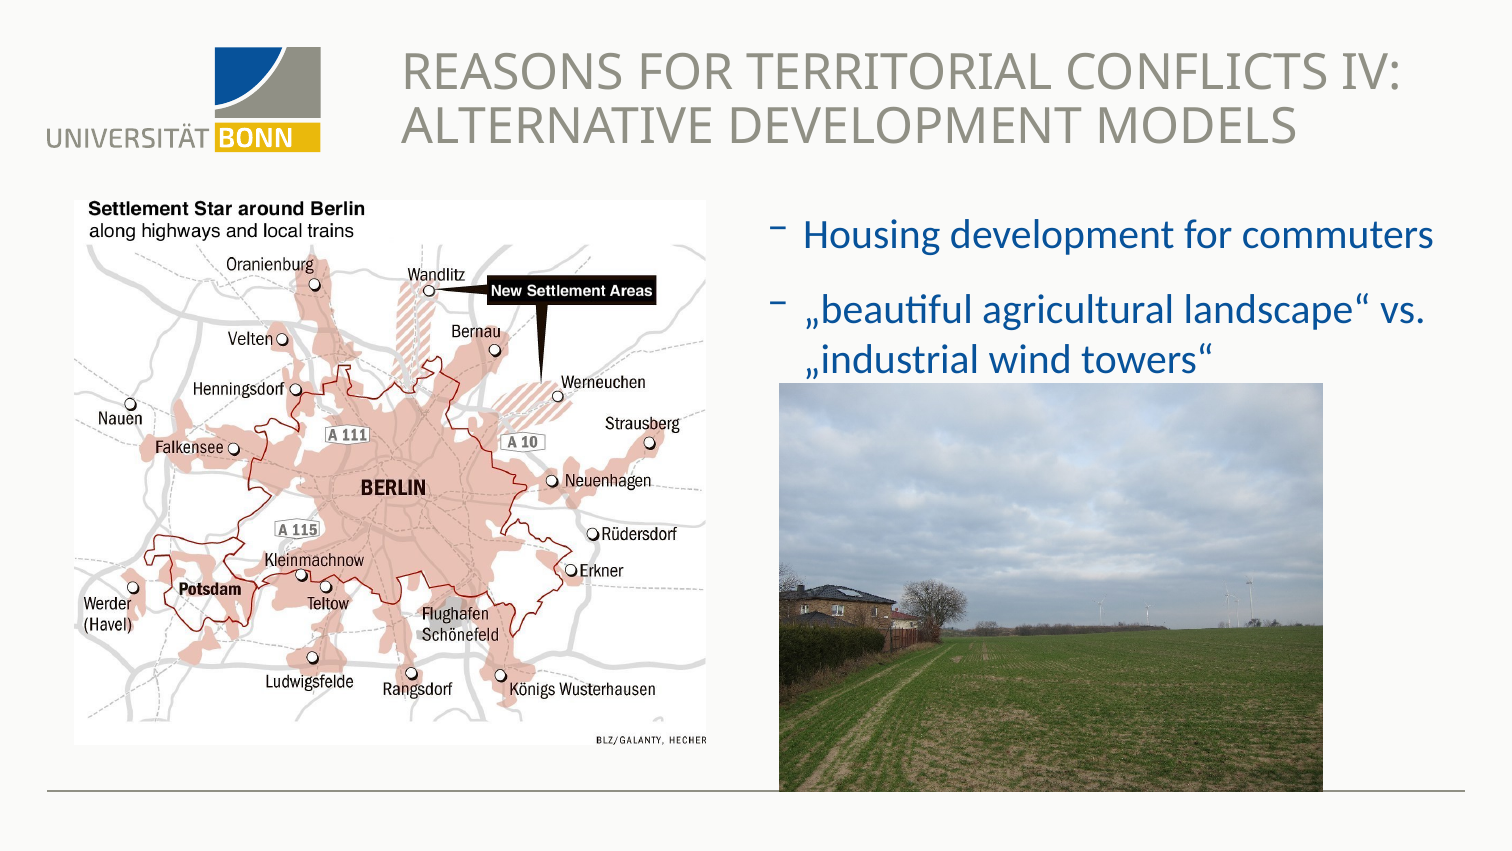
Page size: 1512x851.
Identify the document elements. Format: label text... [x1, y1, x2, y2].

list Housing development for commuters „beautiful agricultural landscape“ vs. „industrial wind towers“ [767, 206, 1453, 408]
title Reasons for Territorial Conflicts IV: Alternative development models [401, 47, 1465, 154]
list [74, 200, 706, 745]
picture [779, 383, 1324, 792]
